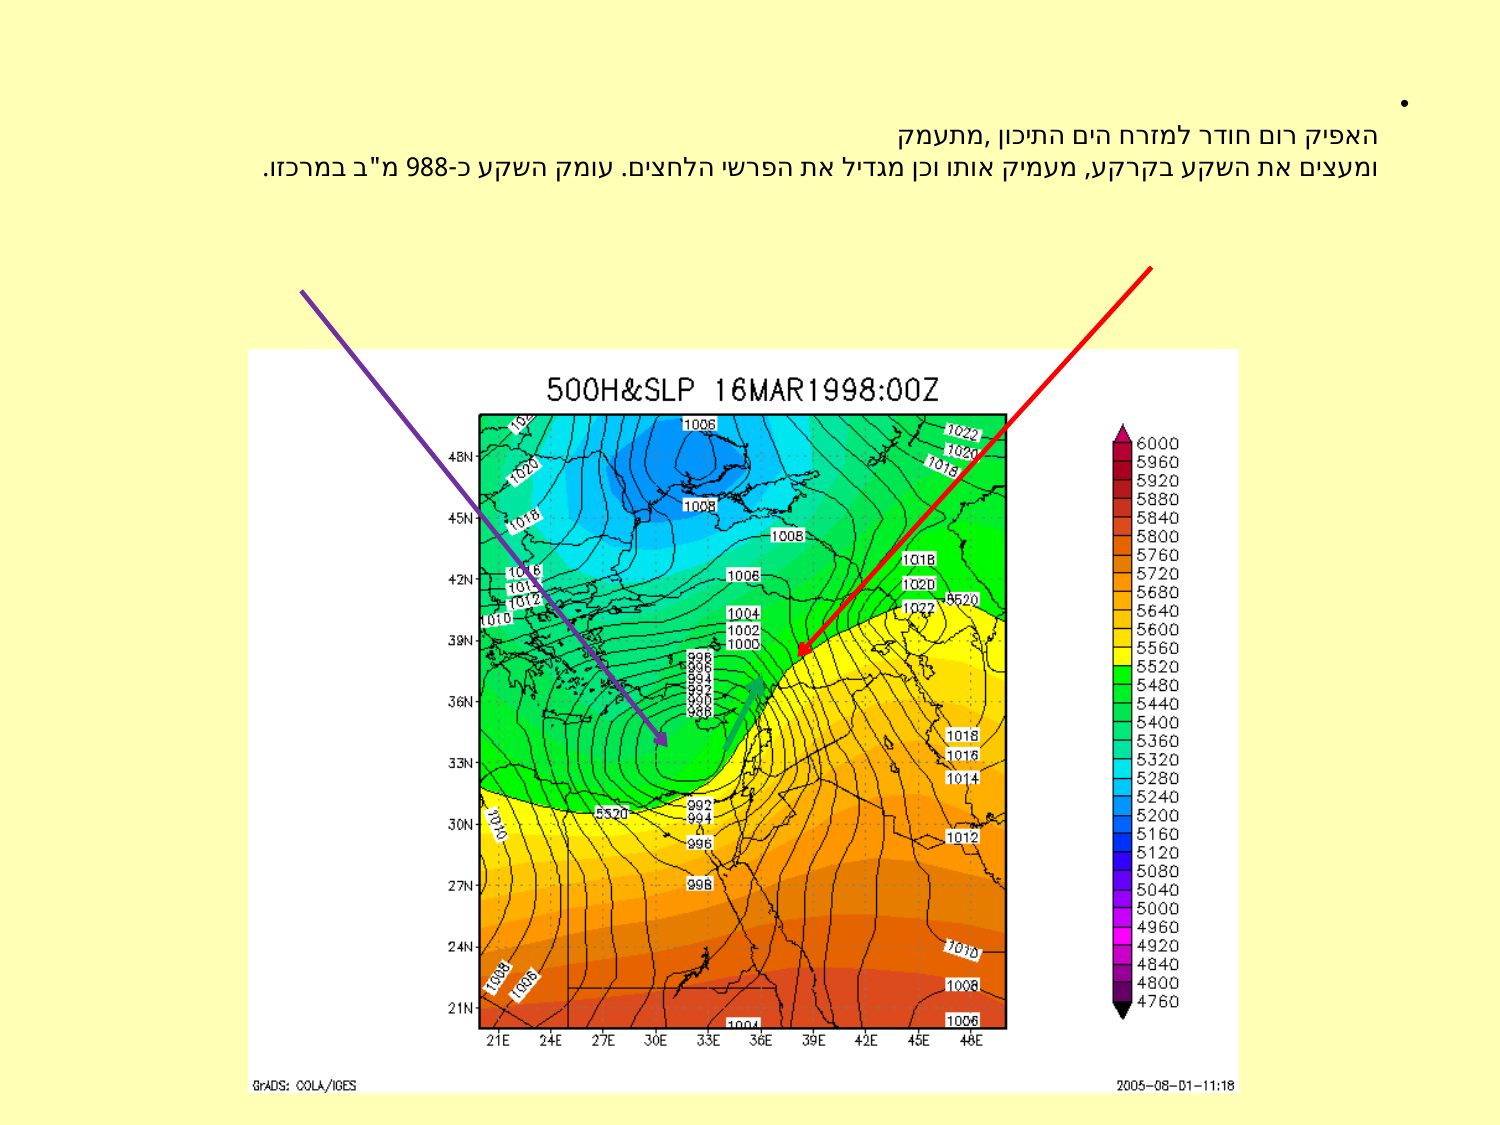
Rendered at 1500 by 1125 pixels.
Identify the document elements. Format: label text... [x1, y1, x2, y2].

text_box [300, 290, 668, 748]
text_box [724, 674, 763, 751]
title האפיק רום חודר למזרח הים התיכון ,מתעמק ומעצים את השקע בקרקע, מעמיק אותו וכן מגדיל את הפרשי הלחצים. עומק השקע כ-988 מ"ב במרכזו. [68, 78, 1419, 254]
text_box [796, 266, 1152, 658]
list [248, 349, 1239, 1093]
